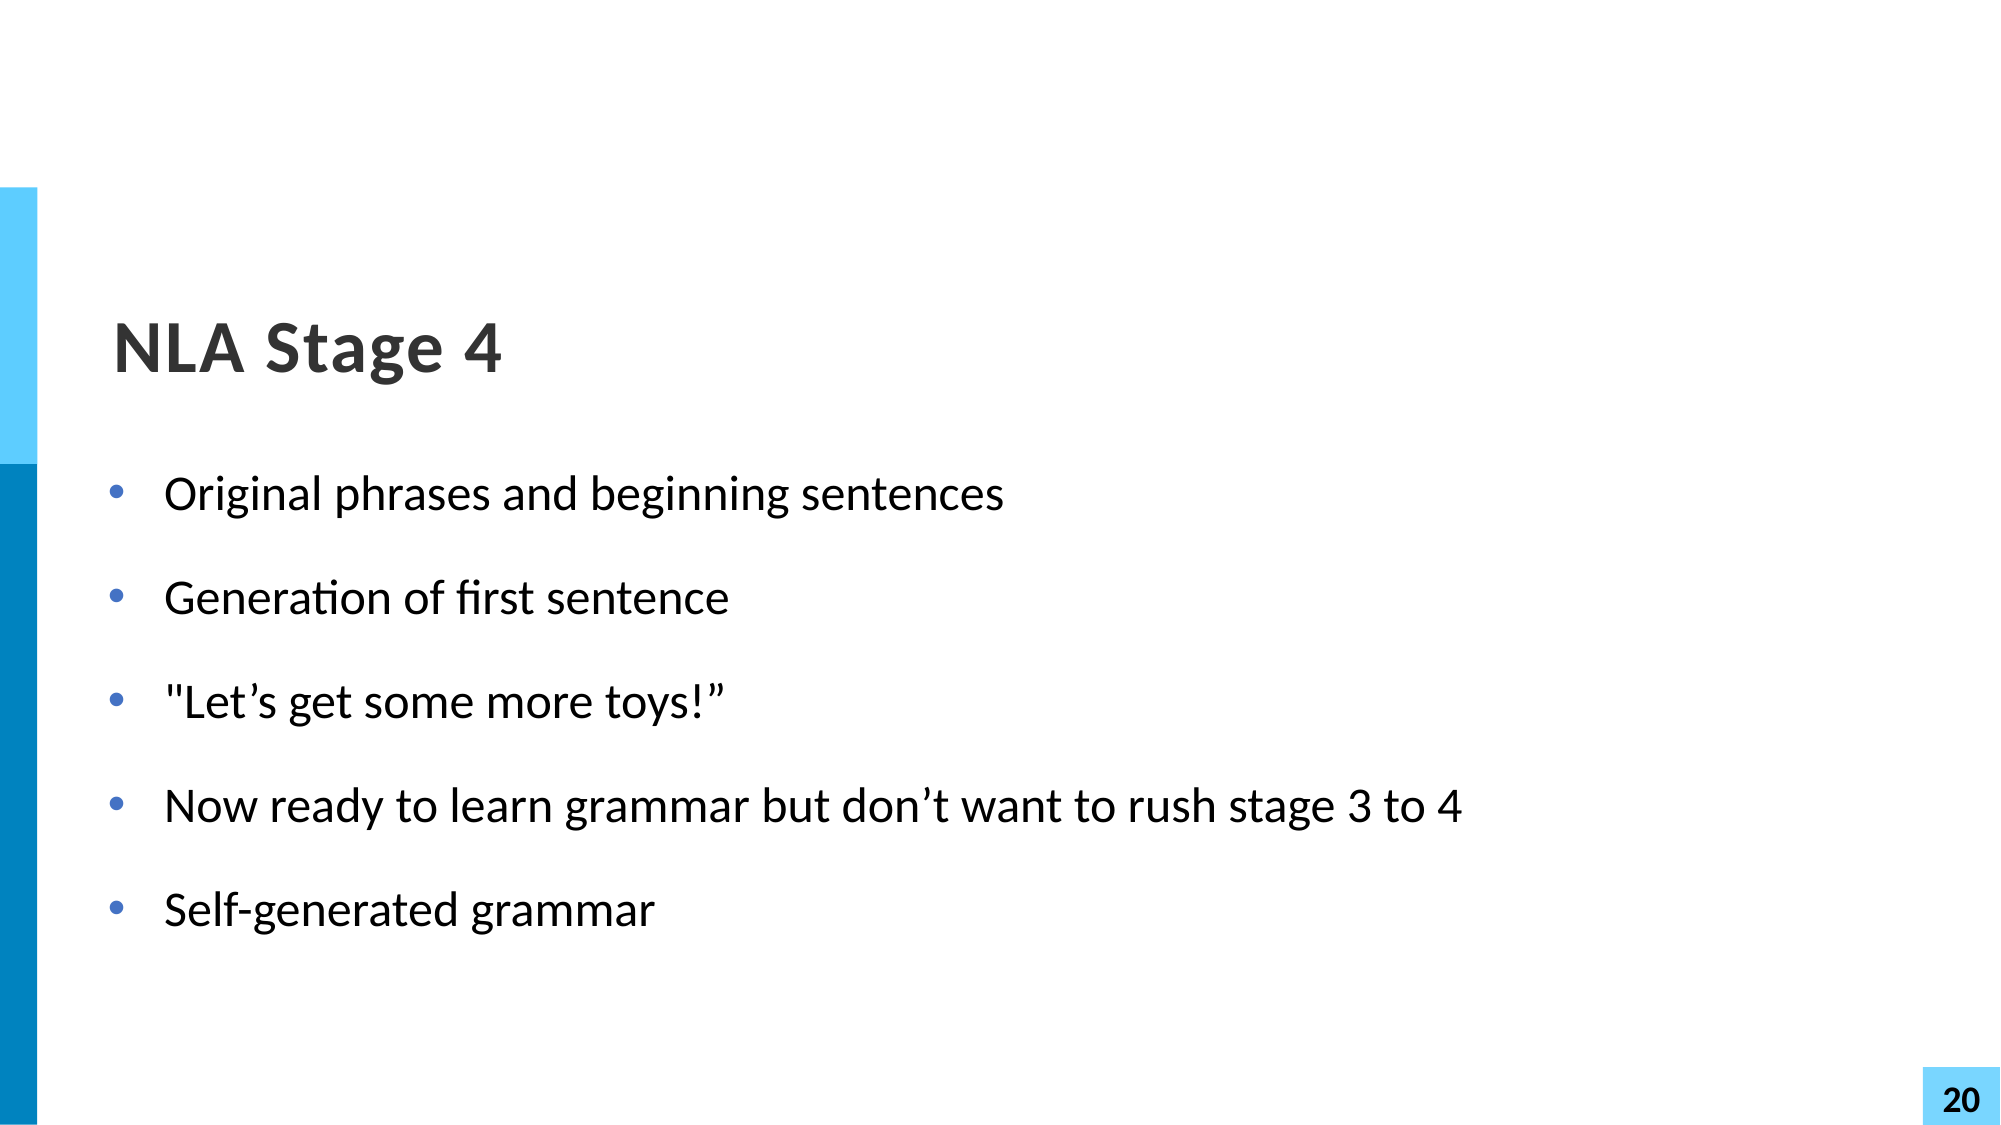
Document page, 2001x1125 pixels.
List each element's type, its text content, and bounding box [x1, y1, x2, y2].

title NLA Stage 4 [98, 258, 1904, 444]
list Original phrases and beginning sentences Generation of first sentence "Let’s get some more toys!” Now ready to learn grammar but don’t want to rush stage 3 to 4 Self-generated grammar [100, 459, 1902, 1072]
